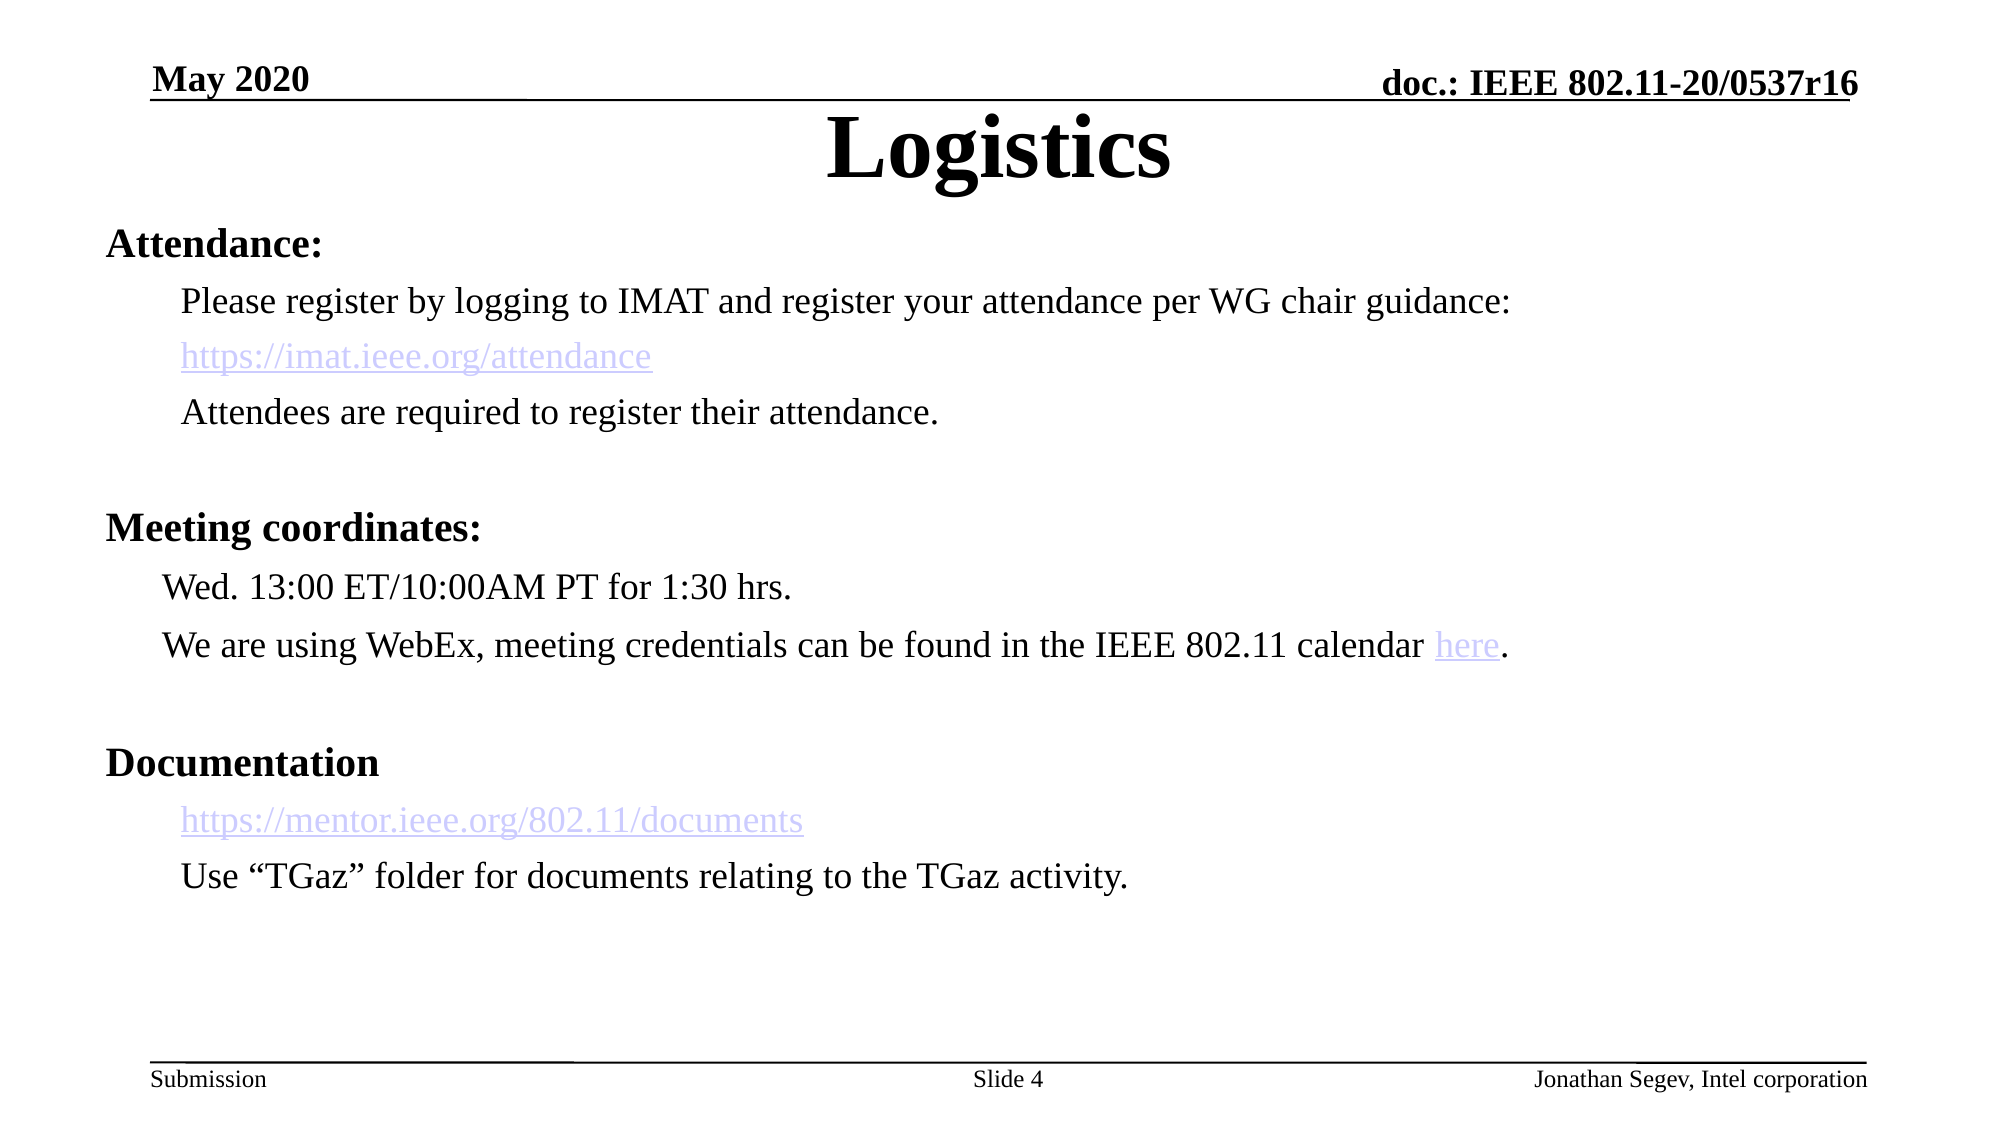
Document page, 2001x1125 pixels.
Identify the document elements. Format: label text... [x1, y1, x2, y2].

footer Jonathan Segev, Intel corporation [1171, 1061, 1869, 1093]
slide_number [152, 54, 563, 100]
slide_number Slide 4 [950, 1061, 1067, 1123]
list Attendance: Please register by logging to IMAT and register your attendance per WG chair guidance: https://imat.ieee.org/attendance Attendees are required to register their attendance. Meeting coordinates: Wed. 13:00 ET/10:00AM PT for 1:30 hrs. We are using WebEx, meeting credentials can be found in the IEEE 802.11 calendar here. Documentation https://mentor.ieee.org/802.11/documents Use “TGaz” folder for documents relating to the TGaz activity. [90, 207, 1898, 1000]
title Logistics [149, 112, 1850, 170]
